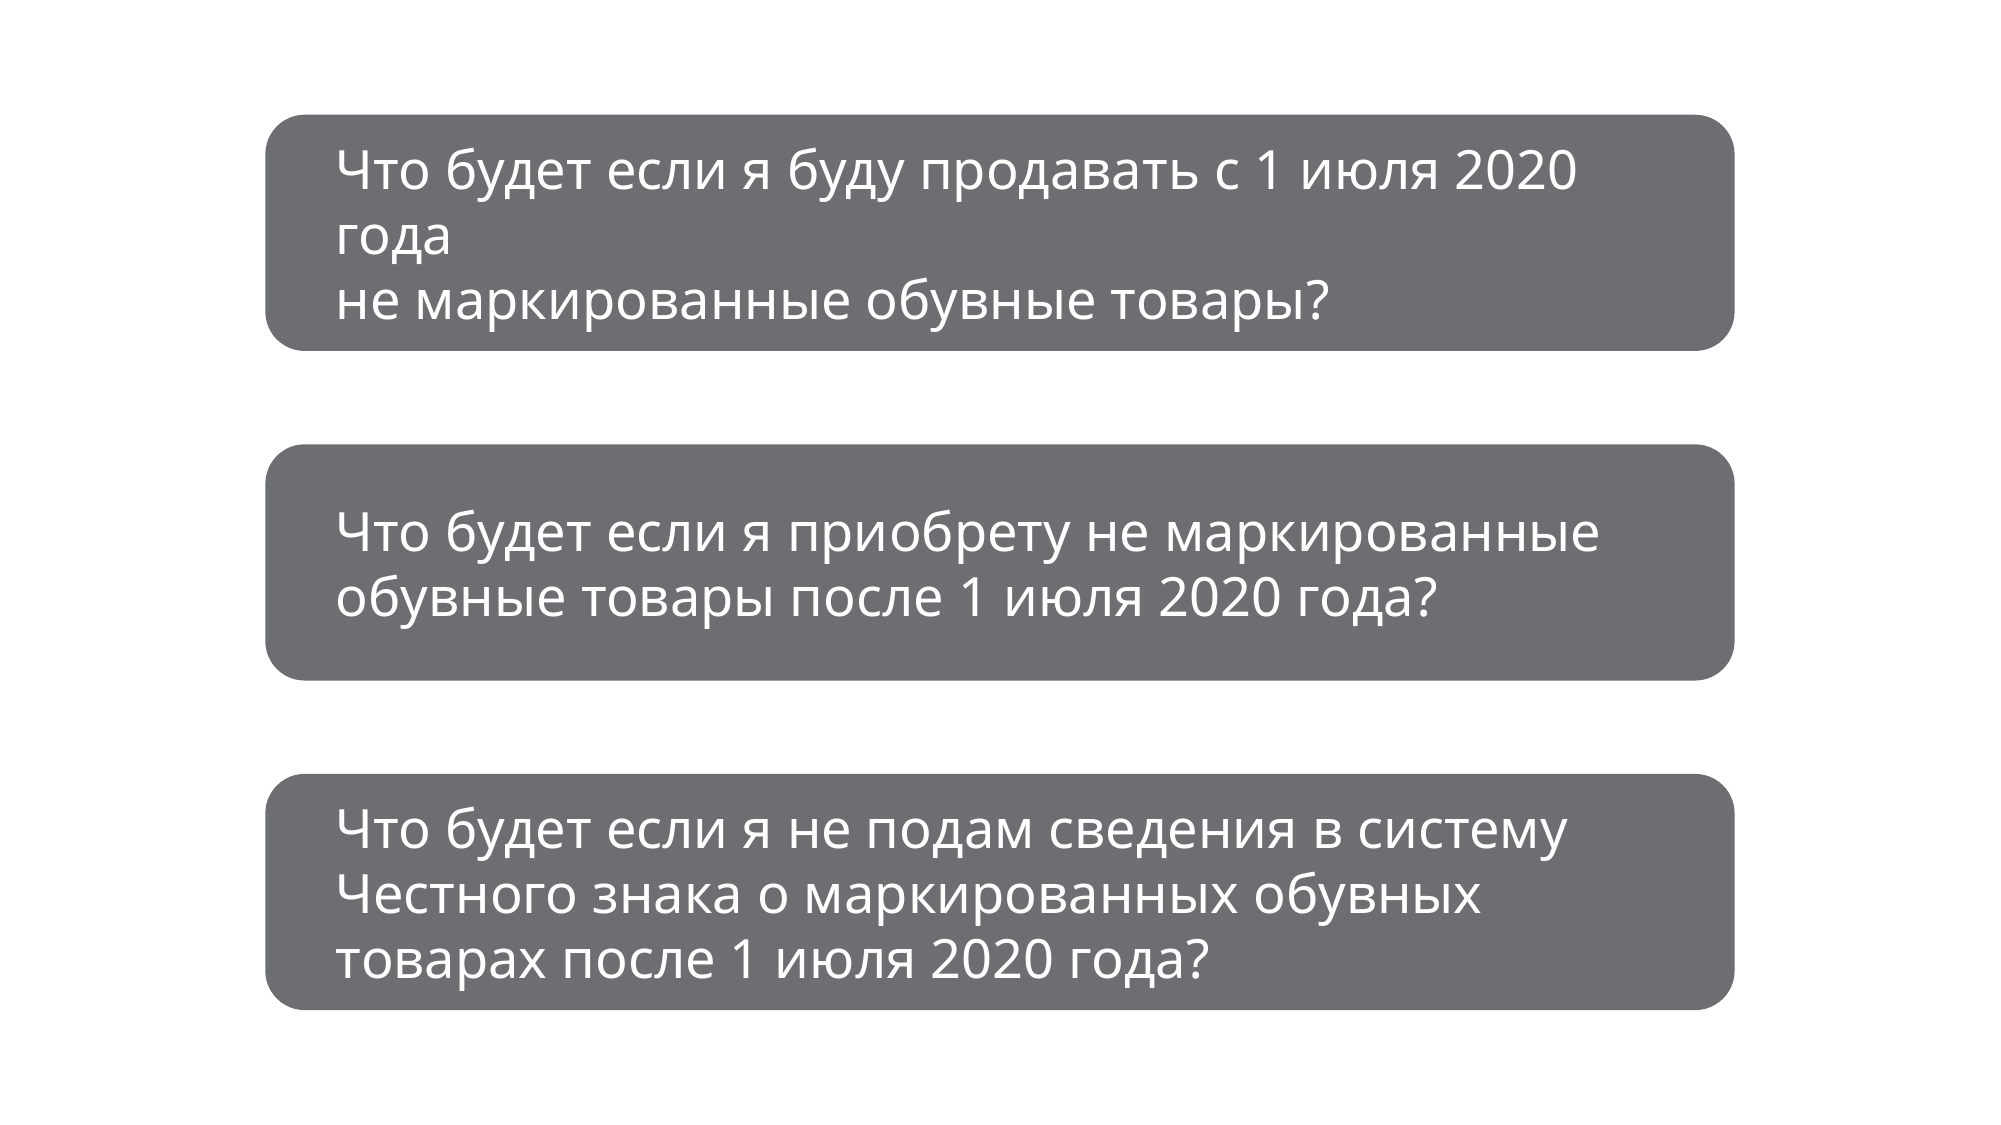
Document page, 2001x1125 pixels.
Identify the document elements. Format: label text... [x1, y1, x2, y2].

text_box Что будет если я буду продавать с 1 июля 2020 года не маркированные обувные товары? [264, 113, 1736, 352]
text_box Что будет если я приобрету не маркированные обувные товары после 1 июля 2020 года? [264, 443, 1736, 682]
text_box Что будет если я не подам сведения в систему Честного знака о маркированных обувных товарах после 1 июля 2020 года? [264, 772, 1736, 1012]
